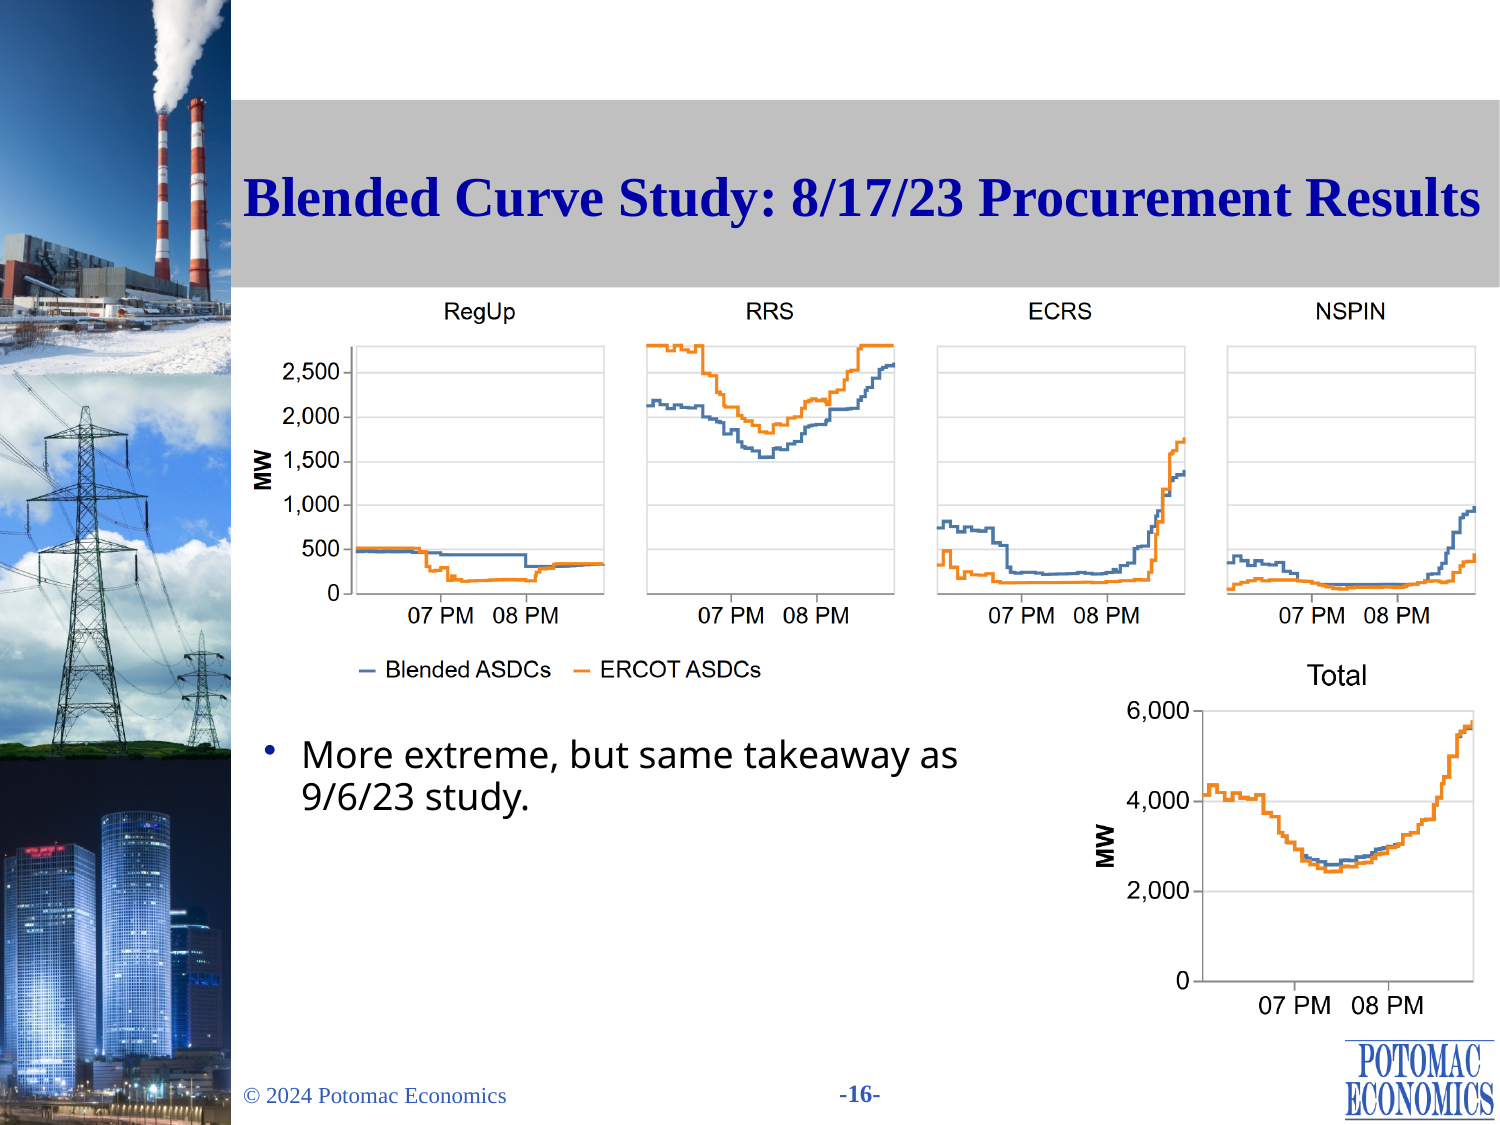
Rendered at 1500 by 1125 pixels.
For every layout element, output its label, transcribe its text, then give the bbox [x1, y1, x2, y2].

picture [248, 299, 1493, 1031]
text_box Blended Curve Study: 8/17/23 Procurement Results [224, 99, 1500, 288]
picture [1344, 1039, 1496, 1122]
list More extreme, but same takeaway as 9/6/23 study. [248, 726, 1058, 1046]
picture [0, 0, 231, 1125]
